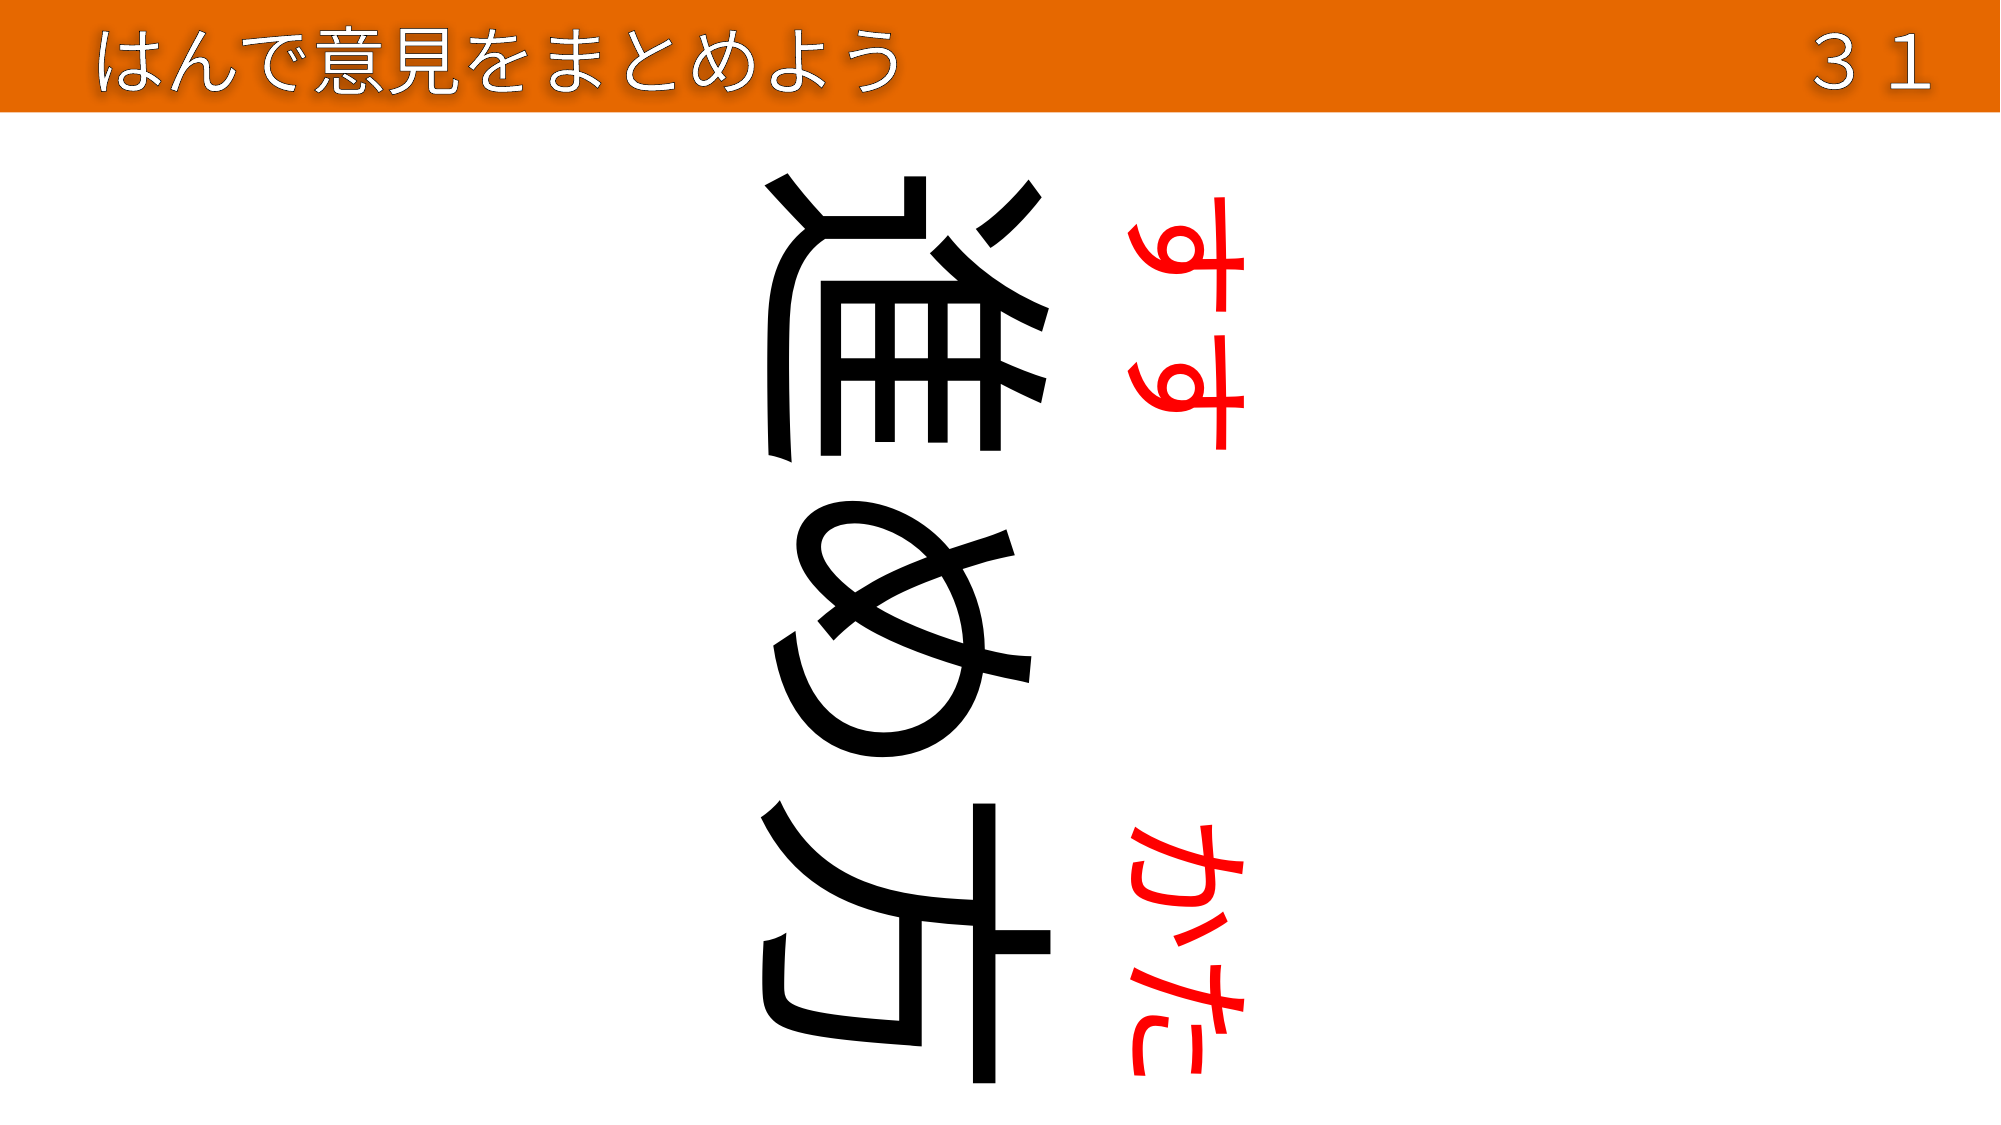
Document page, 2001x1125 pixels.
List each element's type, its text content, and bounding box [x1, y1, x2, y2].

text_box 進め方 [698, 147, 1108, 1125]
text_box [0, 0, 2000, 113]
text_box かた [1083, 799, 1281, 1093]
text_box すす [1083, 170, 1281, 463]
text_box はんで意見をまとめよう [75, 6, 1402, 112]
text_box ３１ [1782, 6, 1963, 112]
